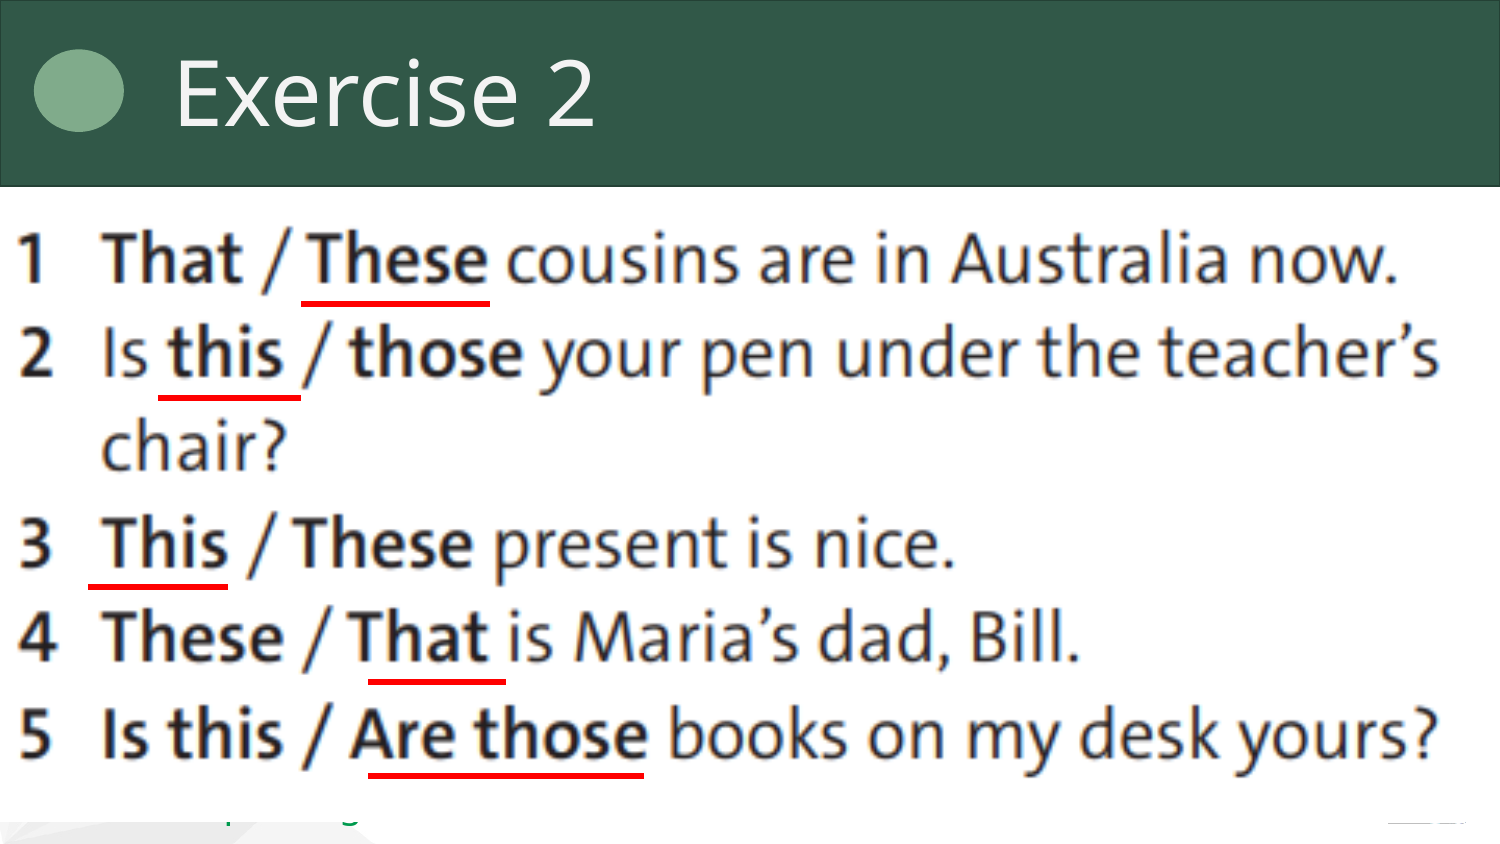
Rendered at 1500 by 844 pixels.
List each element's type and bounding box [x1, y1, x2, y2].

text_box [0, 0, 1500, 186]
picture [0, 187, 1500, 844]
